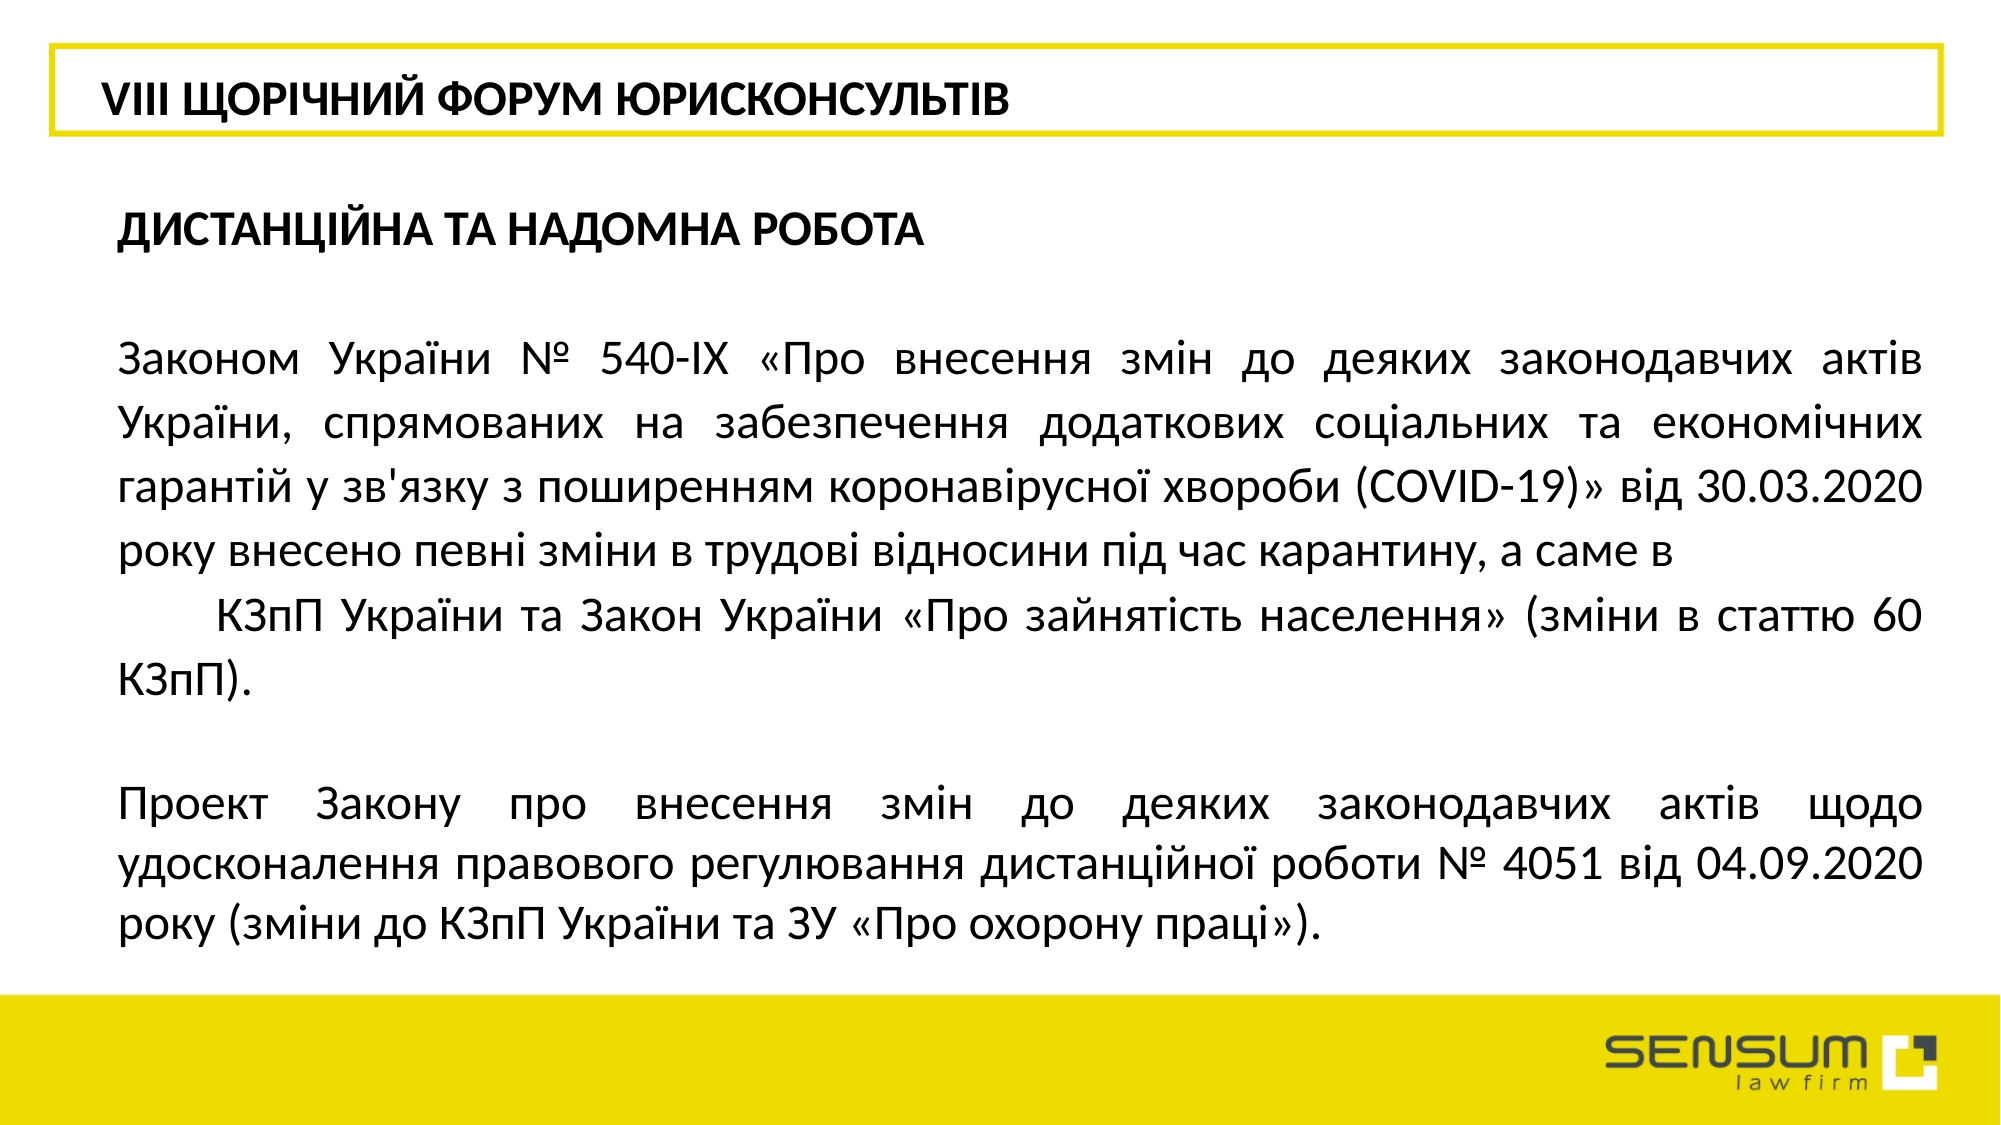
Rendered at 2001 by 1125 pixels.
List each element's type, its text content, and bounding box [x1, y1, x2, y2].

text_box VIII ЩОРІЧНИЙ ФОРУМ ЮРИСКОНСУЛЬТІВ [87, 58, 1093, 133]
picture [0, 0, 2001, 1125]
text_box ДИСТАНЦІЙНА ТА НАДОМНА РОБОТА Законом України № 540-ІХ «Про внесення змін до деяких законодавчих актів України, спрямованих на забезпечення додаткових соціальних та економічних гарантій у зв'язку з поширенням коронавірусної хвороби (COVID-19)» від 30.03.2020 року внесено певні зміни в трудові відносини під час карантину, а саме в КЗпП України та Закон України «Про зайнятість населення» (зміни в статтю 60 КЗпП). Проект Закону про внесення змін до деяких законодавчих актів щодо удосконалення правового регулювання дистанційної роботи № 4051 від 04.09.2020 року (зміни до КЗпП України та ЗУ «Про охорону праці»). [43, 184, 1939, 957]
